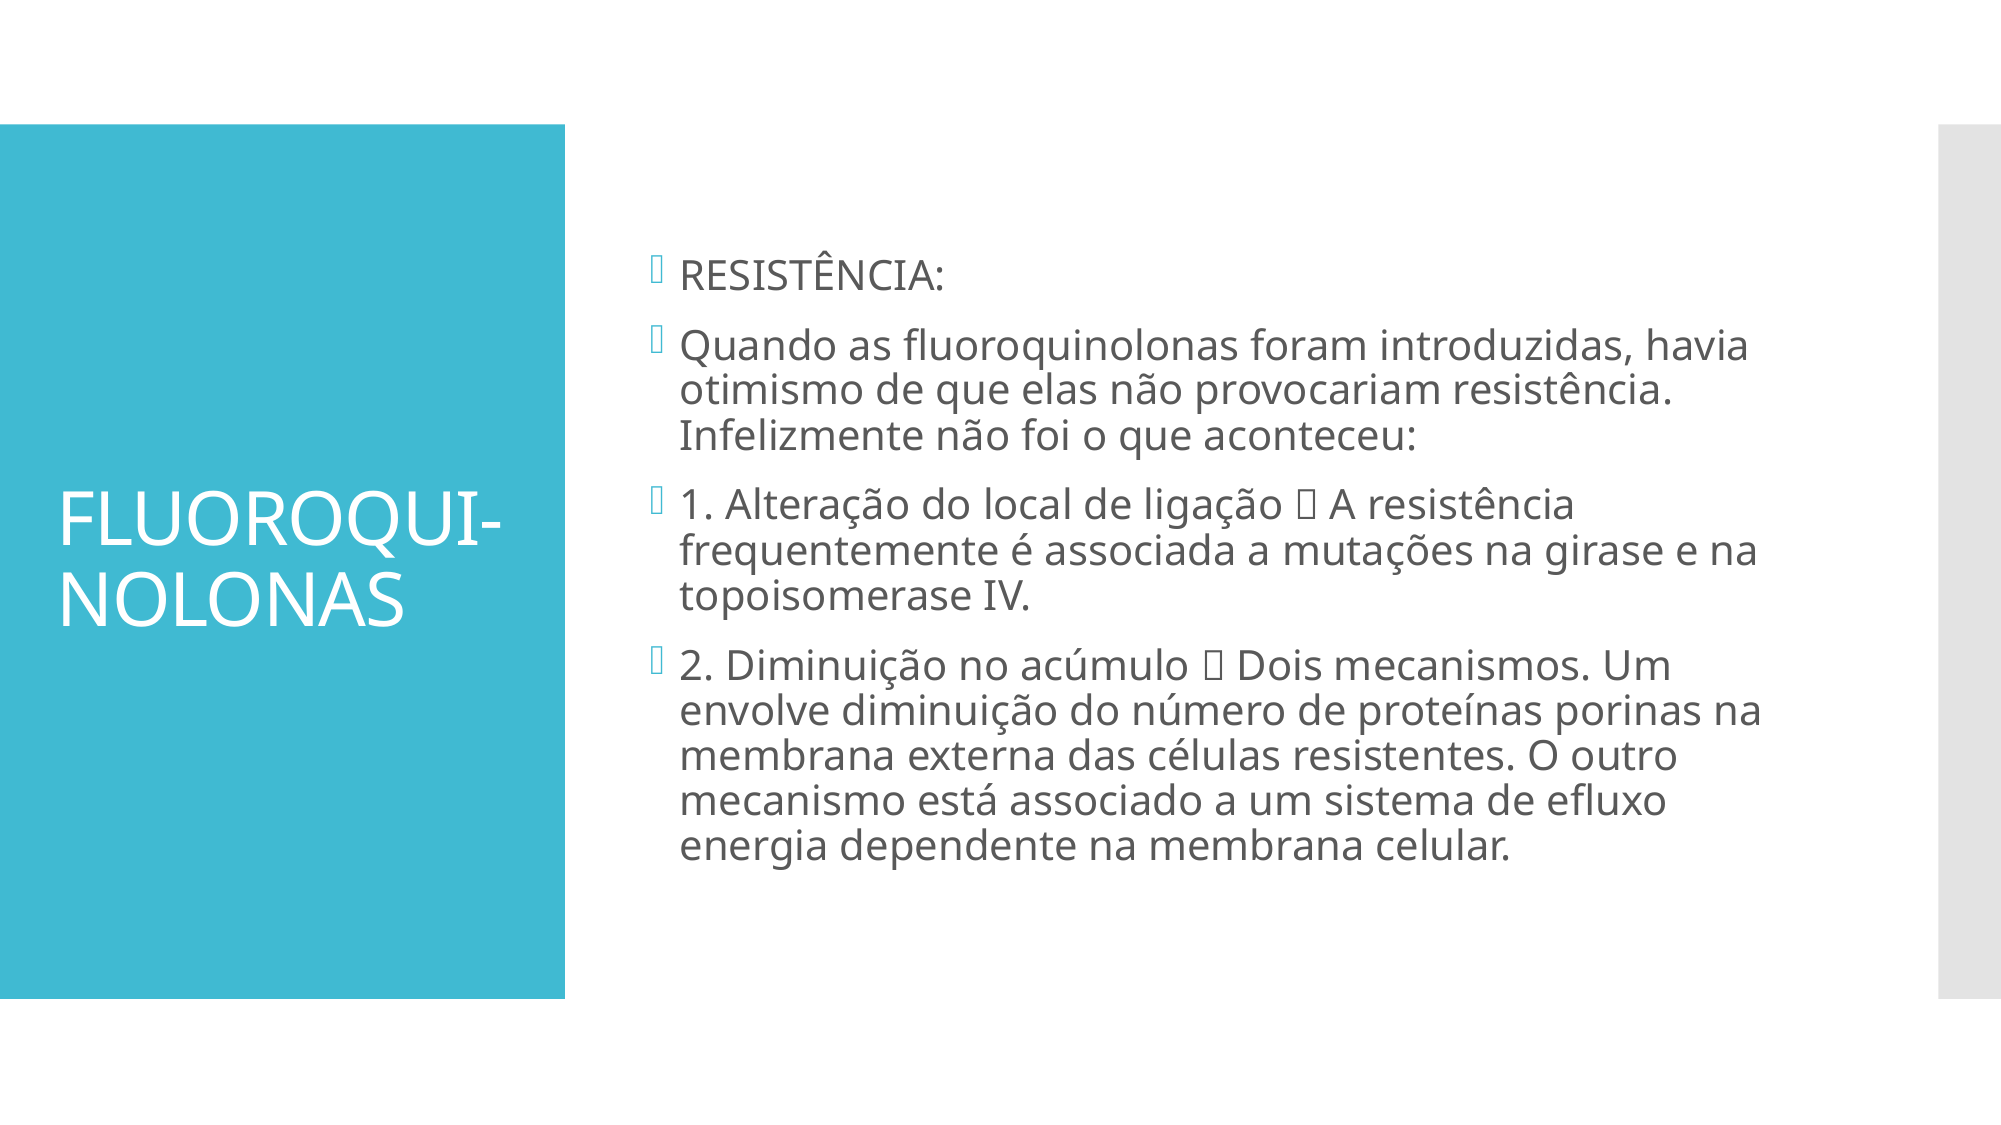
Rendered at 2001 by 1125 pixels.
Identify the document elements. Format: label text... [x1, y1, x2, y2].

list RESISTÊNCIA: Quando as fluoroquinolonas foram introduzidas, havia otimismo de que elas não provocariam resistência. Infelizmente não foi o que aconteceu: 1. Alteração do local de ligação  A resistência frequentemente é associada a mutações na girase e na topoisomerase IV. 2. Diminuição no acúmulo  Dois mecanismos. Um envolve diminuição do número de proteínas porinas na membrana externa das células resistentes. O outro mecanismo está associado a um sistema de efluxo energia dependente na membrana celular. [634, 141, 1835, 982]
title FLUOROQUI-NOLONAS [41, 184, 525, 940]
